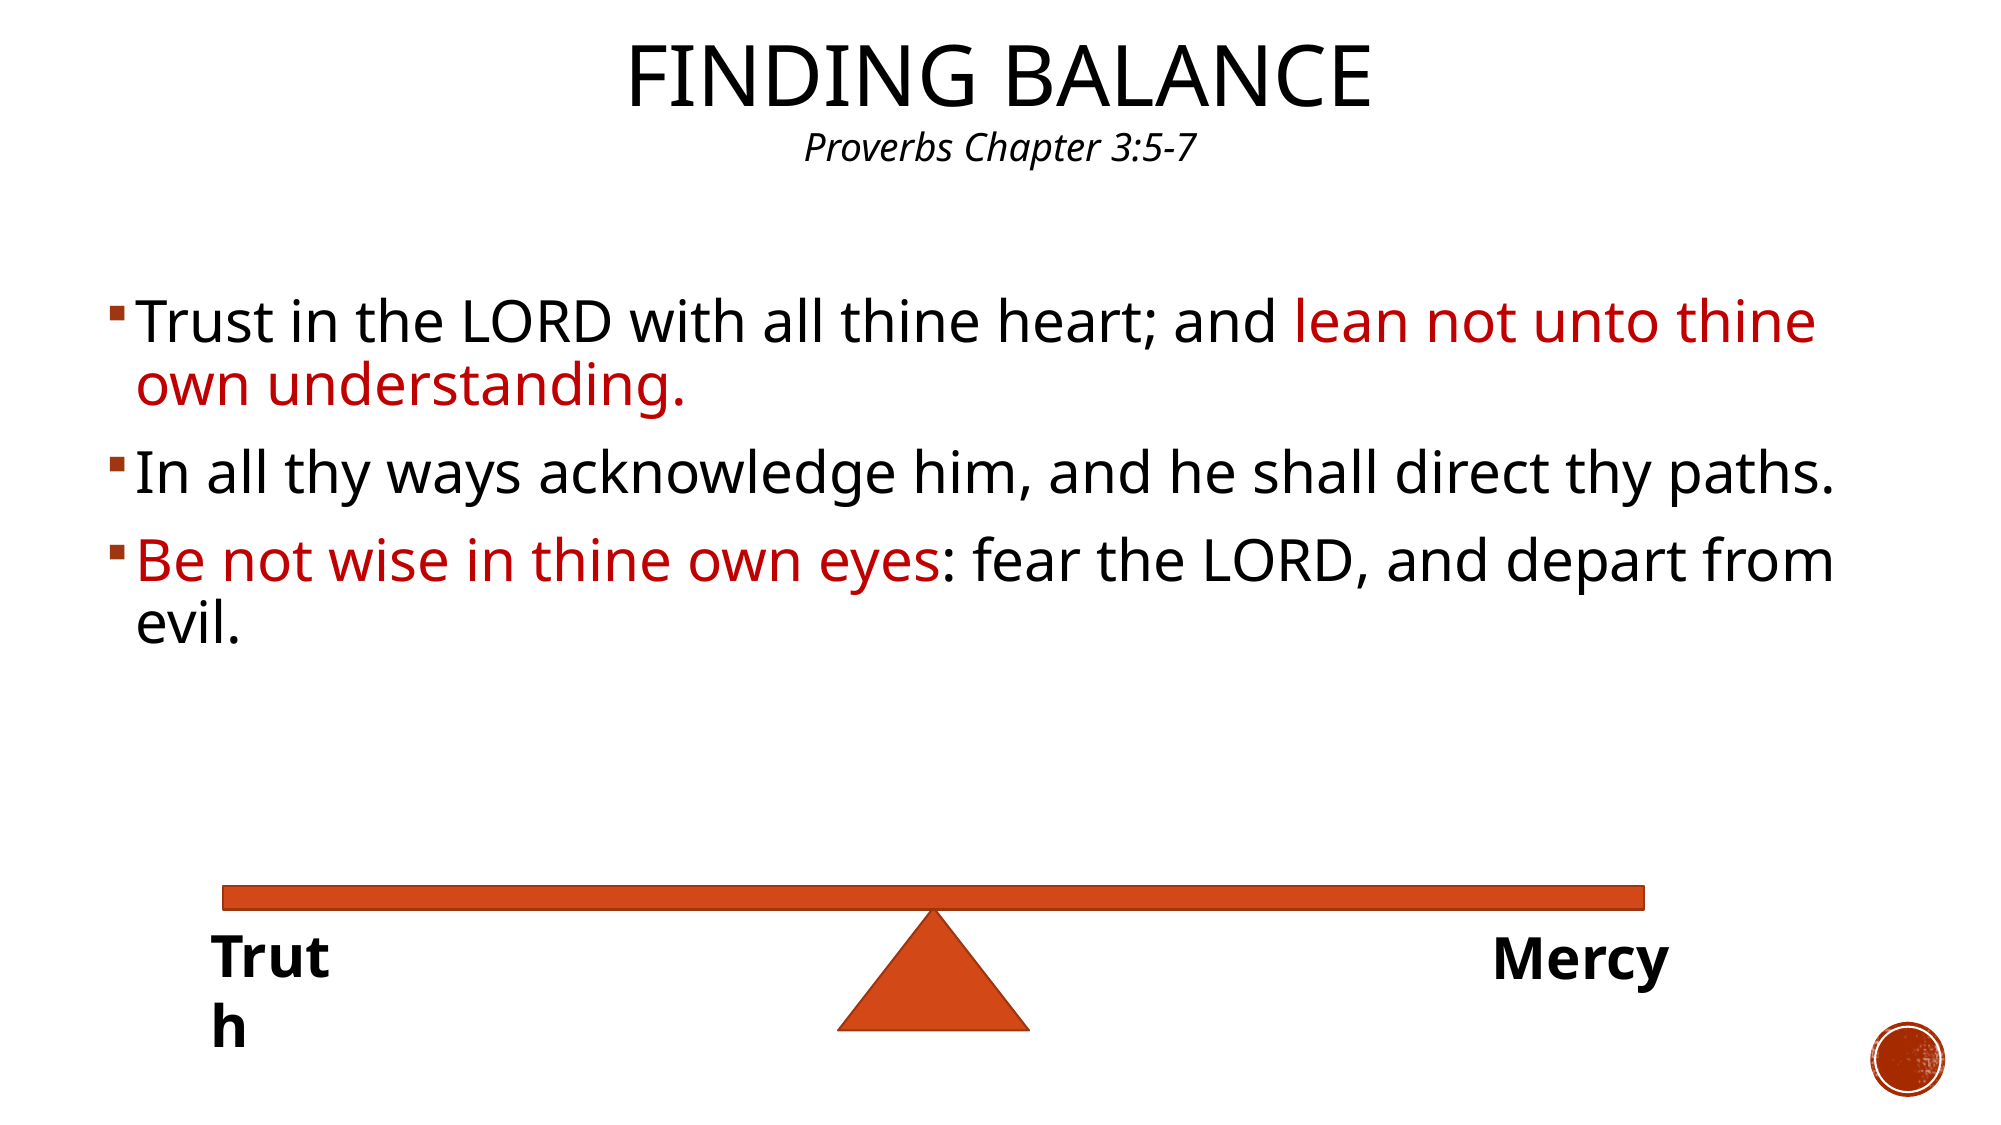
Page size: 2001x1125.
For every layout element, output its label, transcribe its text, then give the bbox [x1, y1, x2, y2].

title Finding Balance Proverbs Chapter 3:5-7 [174, 13, 1825, 178]
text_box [195, 890, 1687, 1030]
list Trust in the Lord with all thine heart; and lean not unto thine own understanding. In all thy ways acknowledge him, and he shall direct thy paths. Be not wise in thine own eyes: fear the Lord, and depart from evil. [90, 284, 1862, 707]
